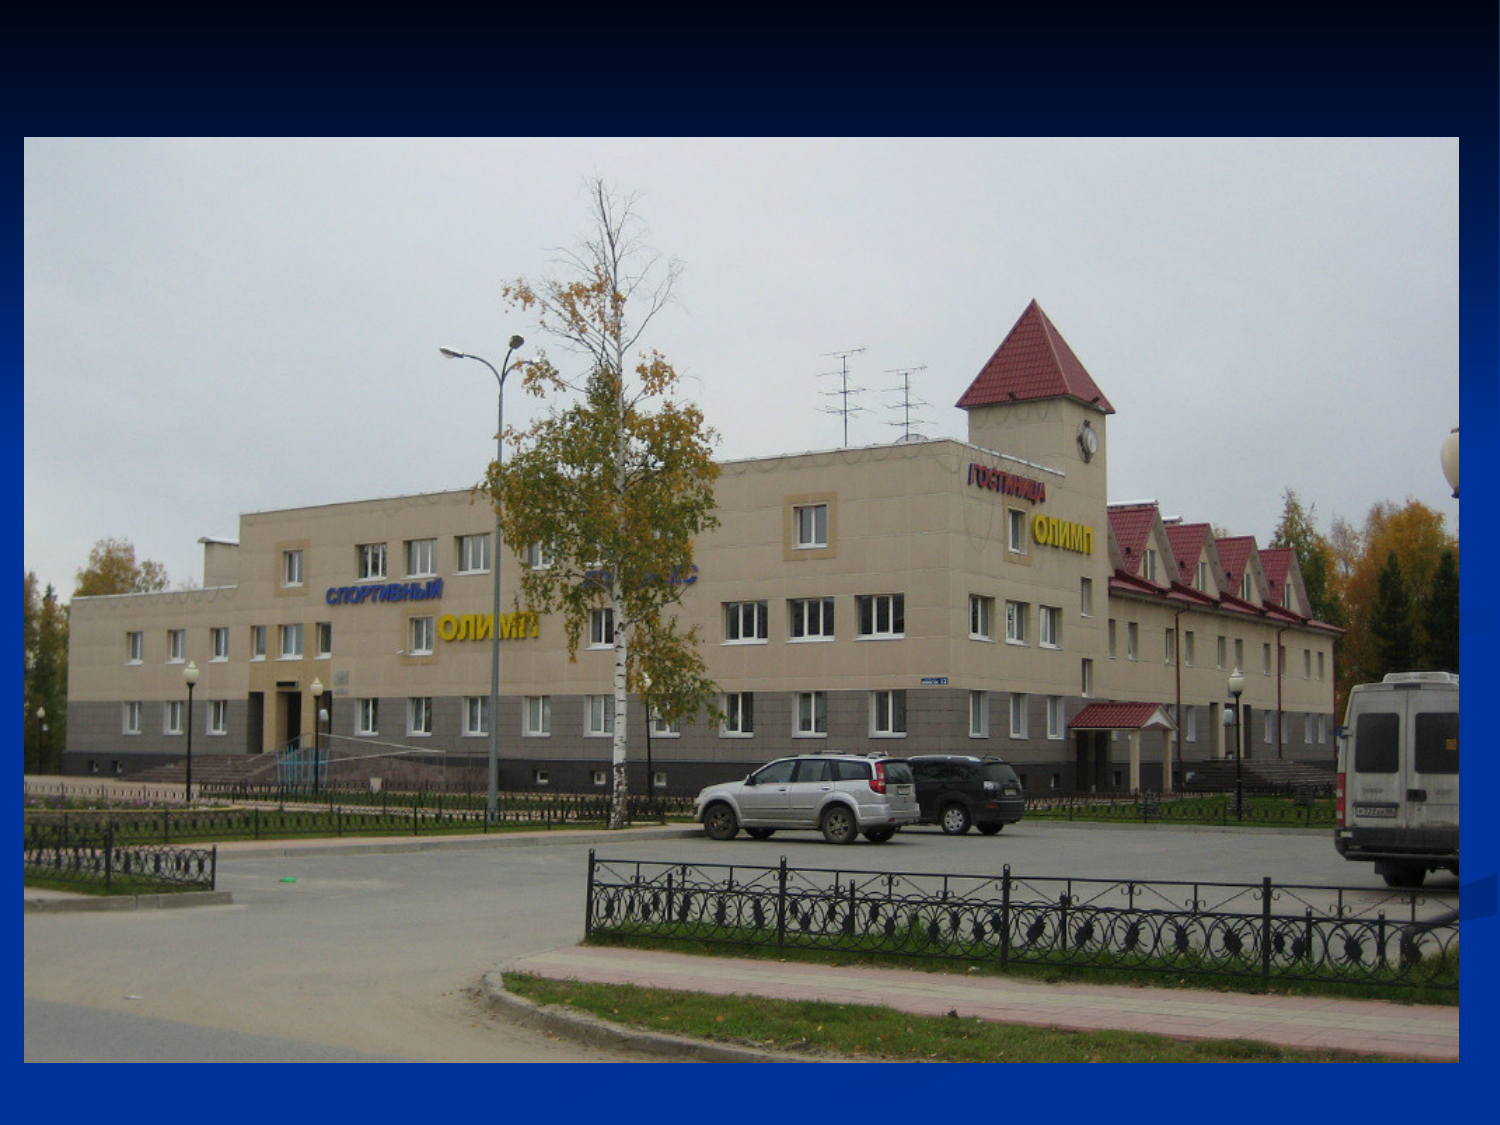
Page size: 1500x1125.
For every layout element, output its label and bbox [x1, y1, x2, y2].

picture [24, 137, 1459, 1063]
